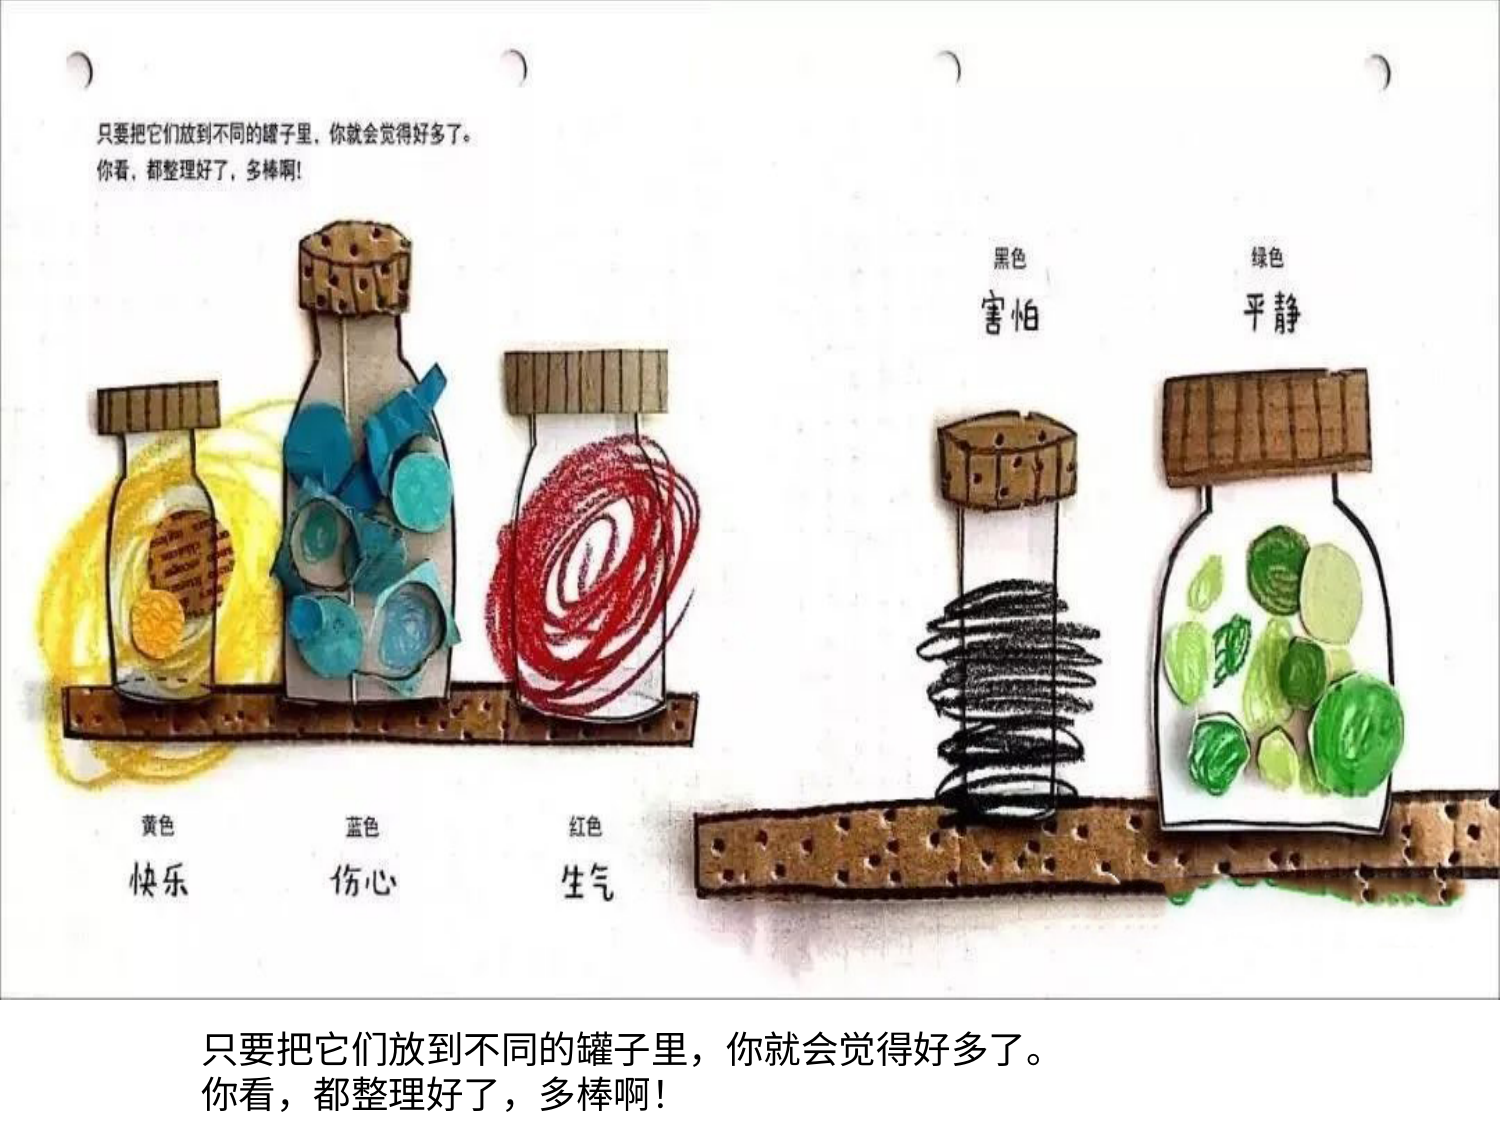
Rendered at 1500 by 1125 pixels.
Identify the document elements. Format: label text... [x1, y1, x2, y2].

text_box 只要把它们放到不同的罐子里，你就会觉得好多了。 你看，都整理好了，多棒啊！ [186, 1019, 1079, 1124]
picture [0, 0, 1500, 1000]
